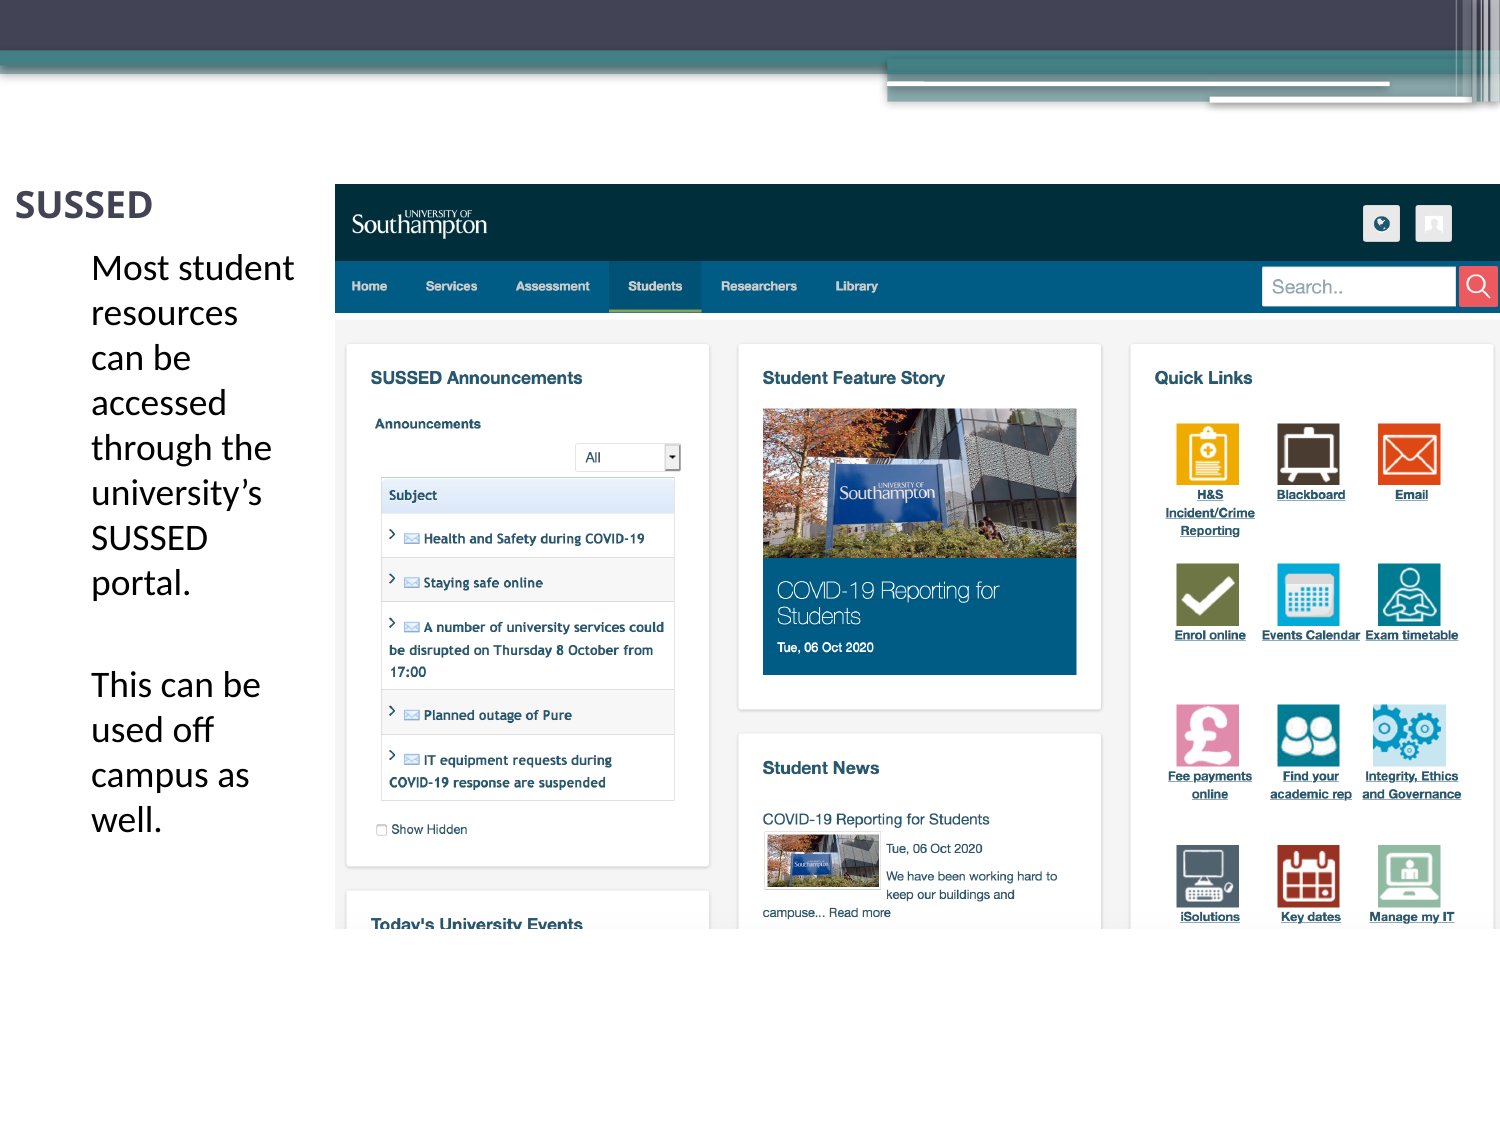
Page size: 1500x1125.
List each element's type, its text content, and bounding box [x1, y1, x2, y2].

picture [1460, 267, 1497, 306]
picture [769, 282, 780, 290]
picture [654, 282, 670, 290]
picture [739, 284, 763, 290]
picture [576, 284, 584, 290]
picture [533, 284, 541, 290]
picture [1263, 267, 1455, 306]
picture [517, 282, 523, 290]
picture [457, 221, 461, 233]
picture [462, 284, 470, 289]
picture [353, 282, 363, 290]
picture [472, 221, 478, 233]
picture [373, 221, 383, 233]
picture [852, 284, 865, 290]
picture [367, 284, 386, 290]
picture [406, 221, 415, 233]
title SUSSED [0, 90, 290, 234]
picture [837, 282, 849, 290]
picture [448, 282, 458, 290]
picture [353, 218, 368, 232]
picture [334, 310, 1500, 929]
picture [728, 283, 737, 290]
picture [523, 284, 531, 290]
picture [1416, 206, 1451, 241]
list Most student resources can be accessed through the university’s SUSSED portal. This can be used off campus as well. [75, 235, 313, 1005]
picture [429, 283, 448, 290]
picture [673, 282, 681, 290]
picture [630, 282, 651, 290]
picture [1364, 206, 1399, 241]
